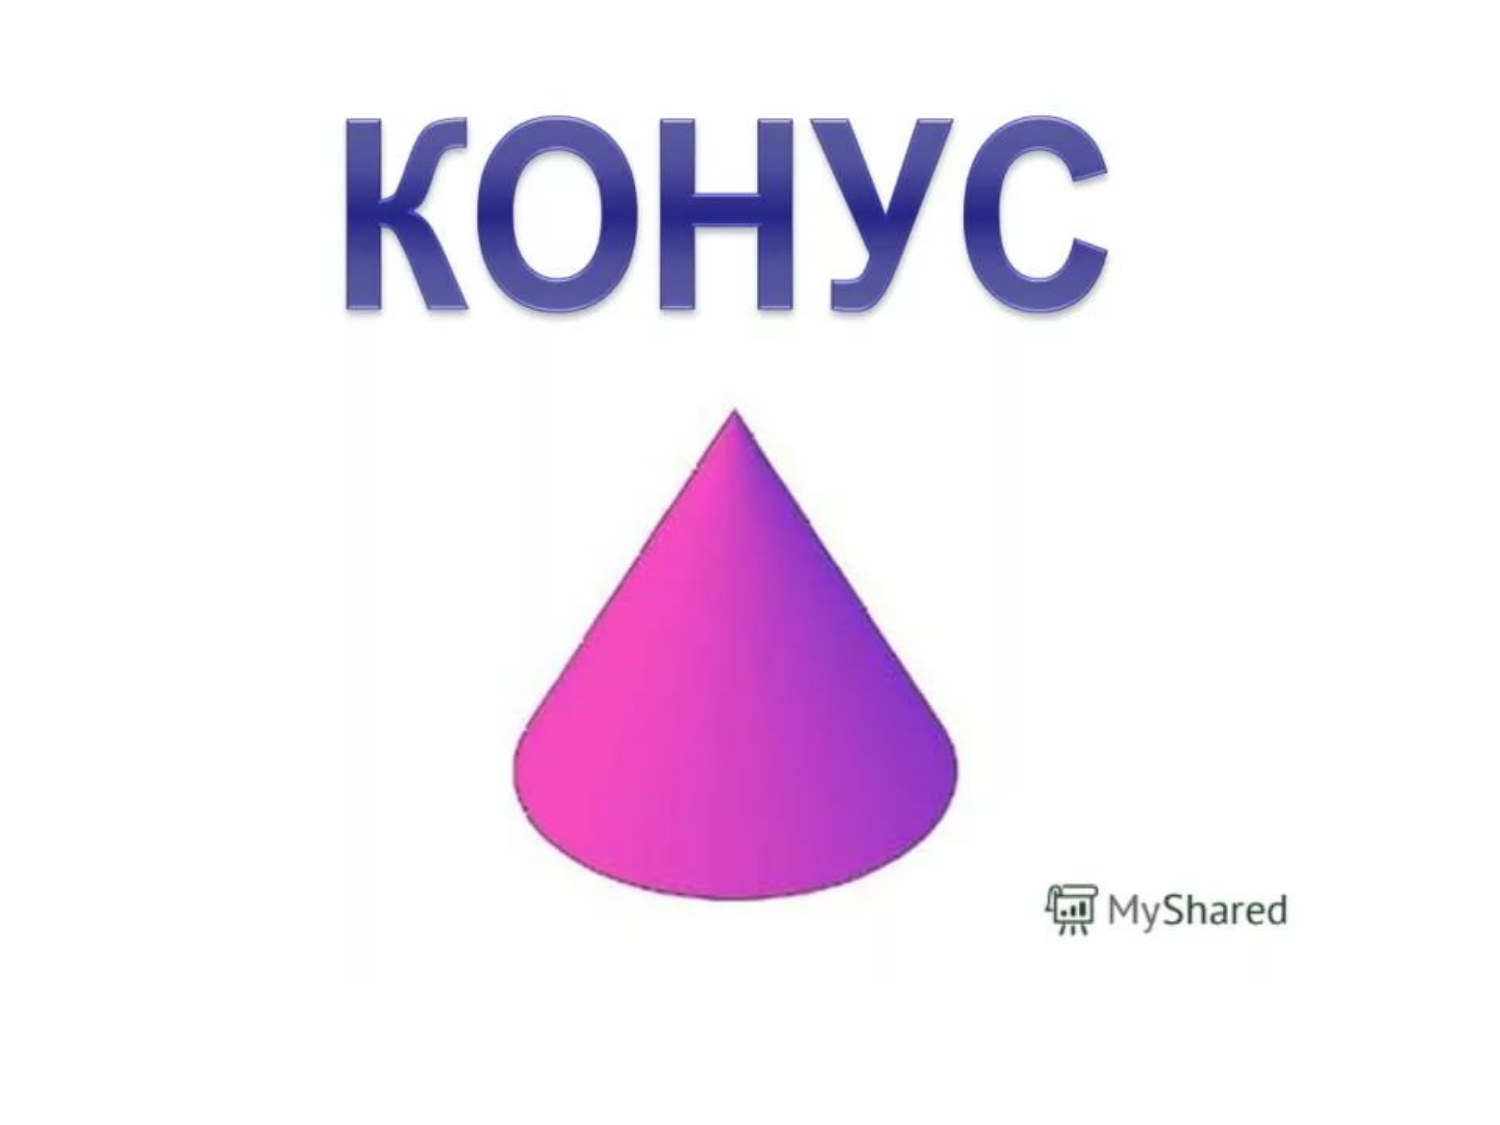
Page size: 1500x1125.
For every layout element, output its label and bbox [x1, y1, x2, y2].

picture [96, 42, 1347, 981]
